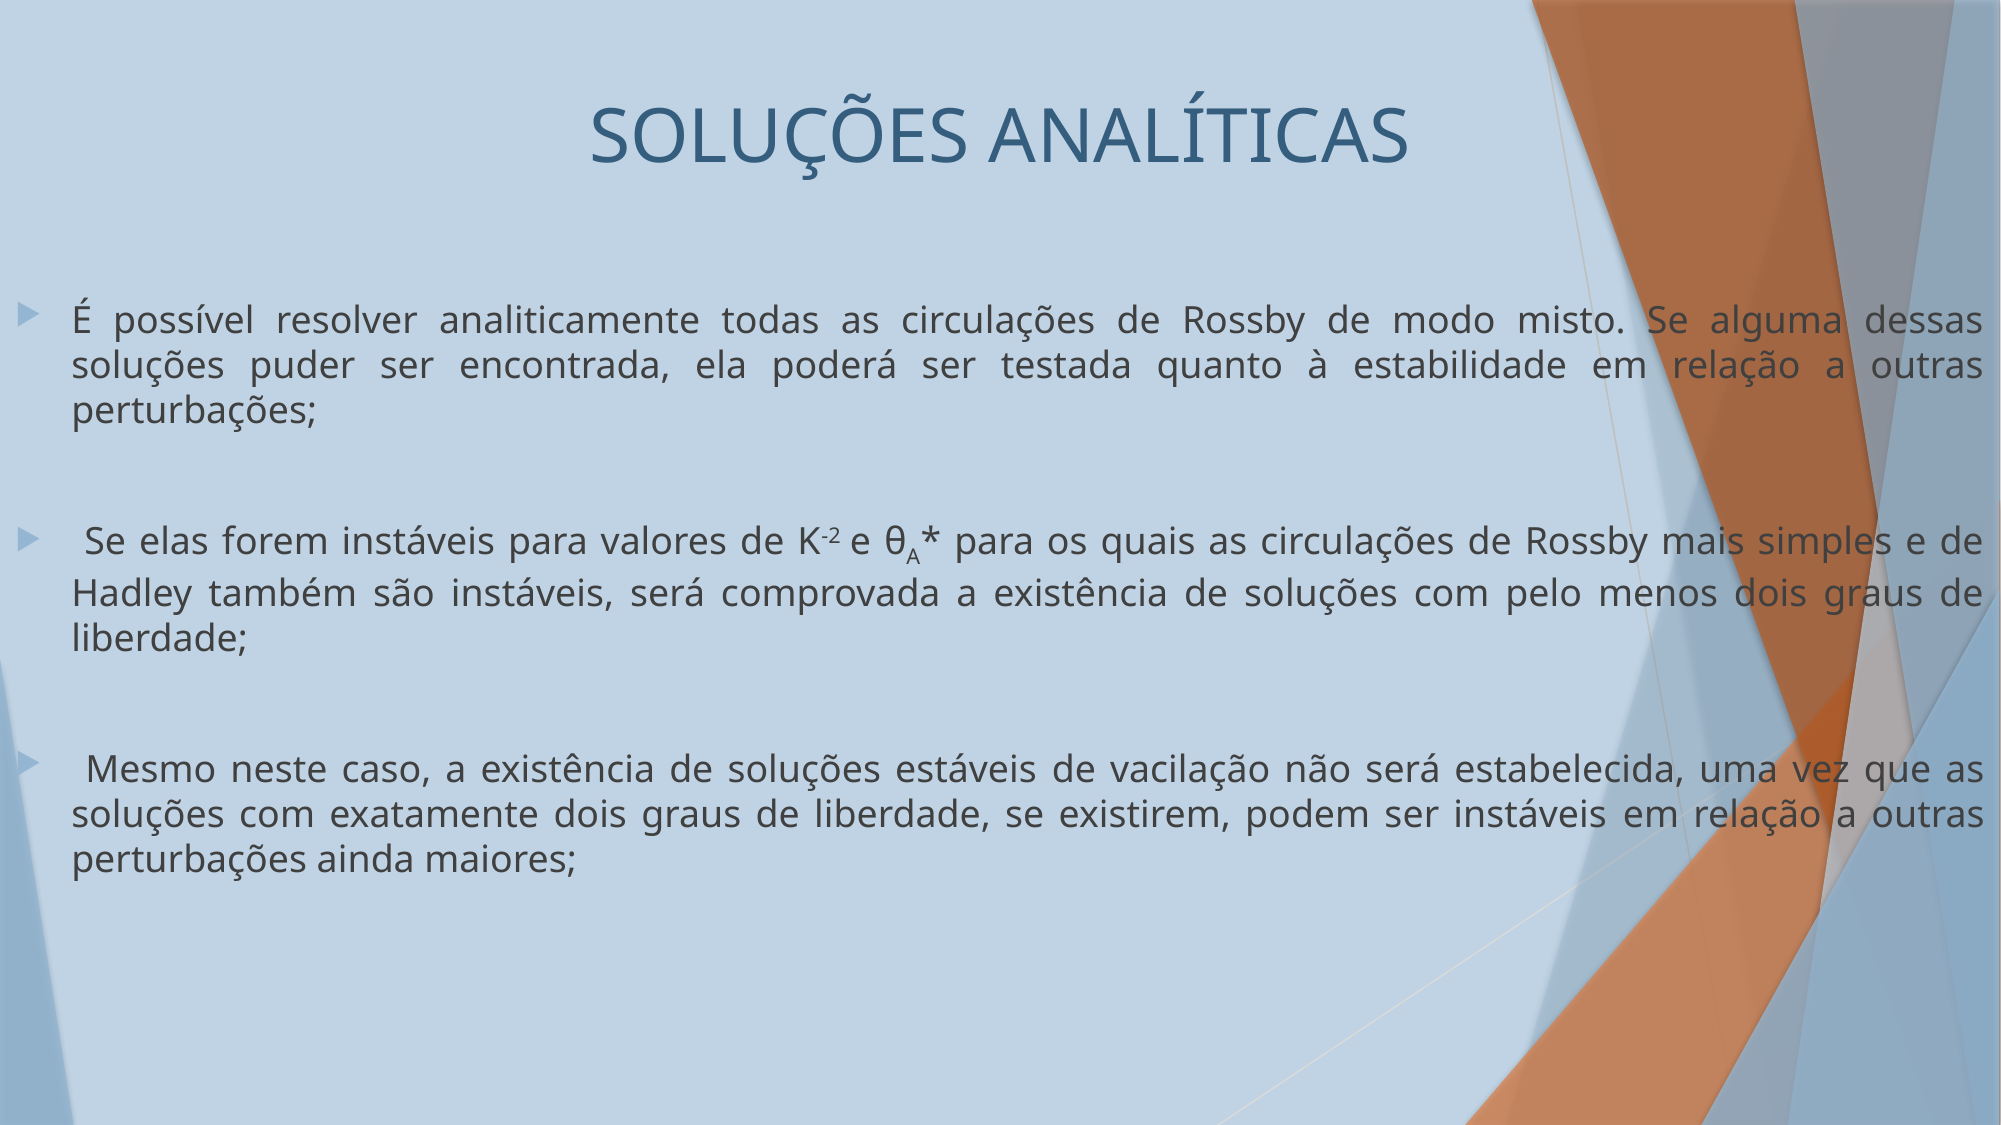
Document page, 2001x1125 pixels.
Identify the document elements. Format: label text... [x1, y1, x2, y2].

list É possível resolver analiticamente todas as circulações de Rossby de modo misto. Se alguma dessas soluções puder ser encontrada, ela poderá ser testada quanto à estabilidade em relação a outras perturbações; Se elas forem instáveis para valores de K-2 e θA* para os quais as circulações de Rossby mais simples e de Hadley também são instáveis, será comprovada a existência de soluções com pelo menos dois graus de liberdade; Mesmo neste caso, a existência de soluções estáveis ​​de vacilação não será estabelecida, uma vez que as soluções com exatamente dois graus de liberdade, se existirem, podem ser instáveis ​​em relação a outras perturbações ainda maiores; [0, 288, 2000, 1125]
title SOLUÇÕES ANALÍTICAS [0, 80, 2000, 225]
